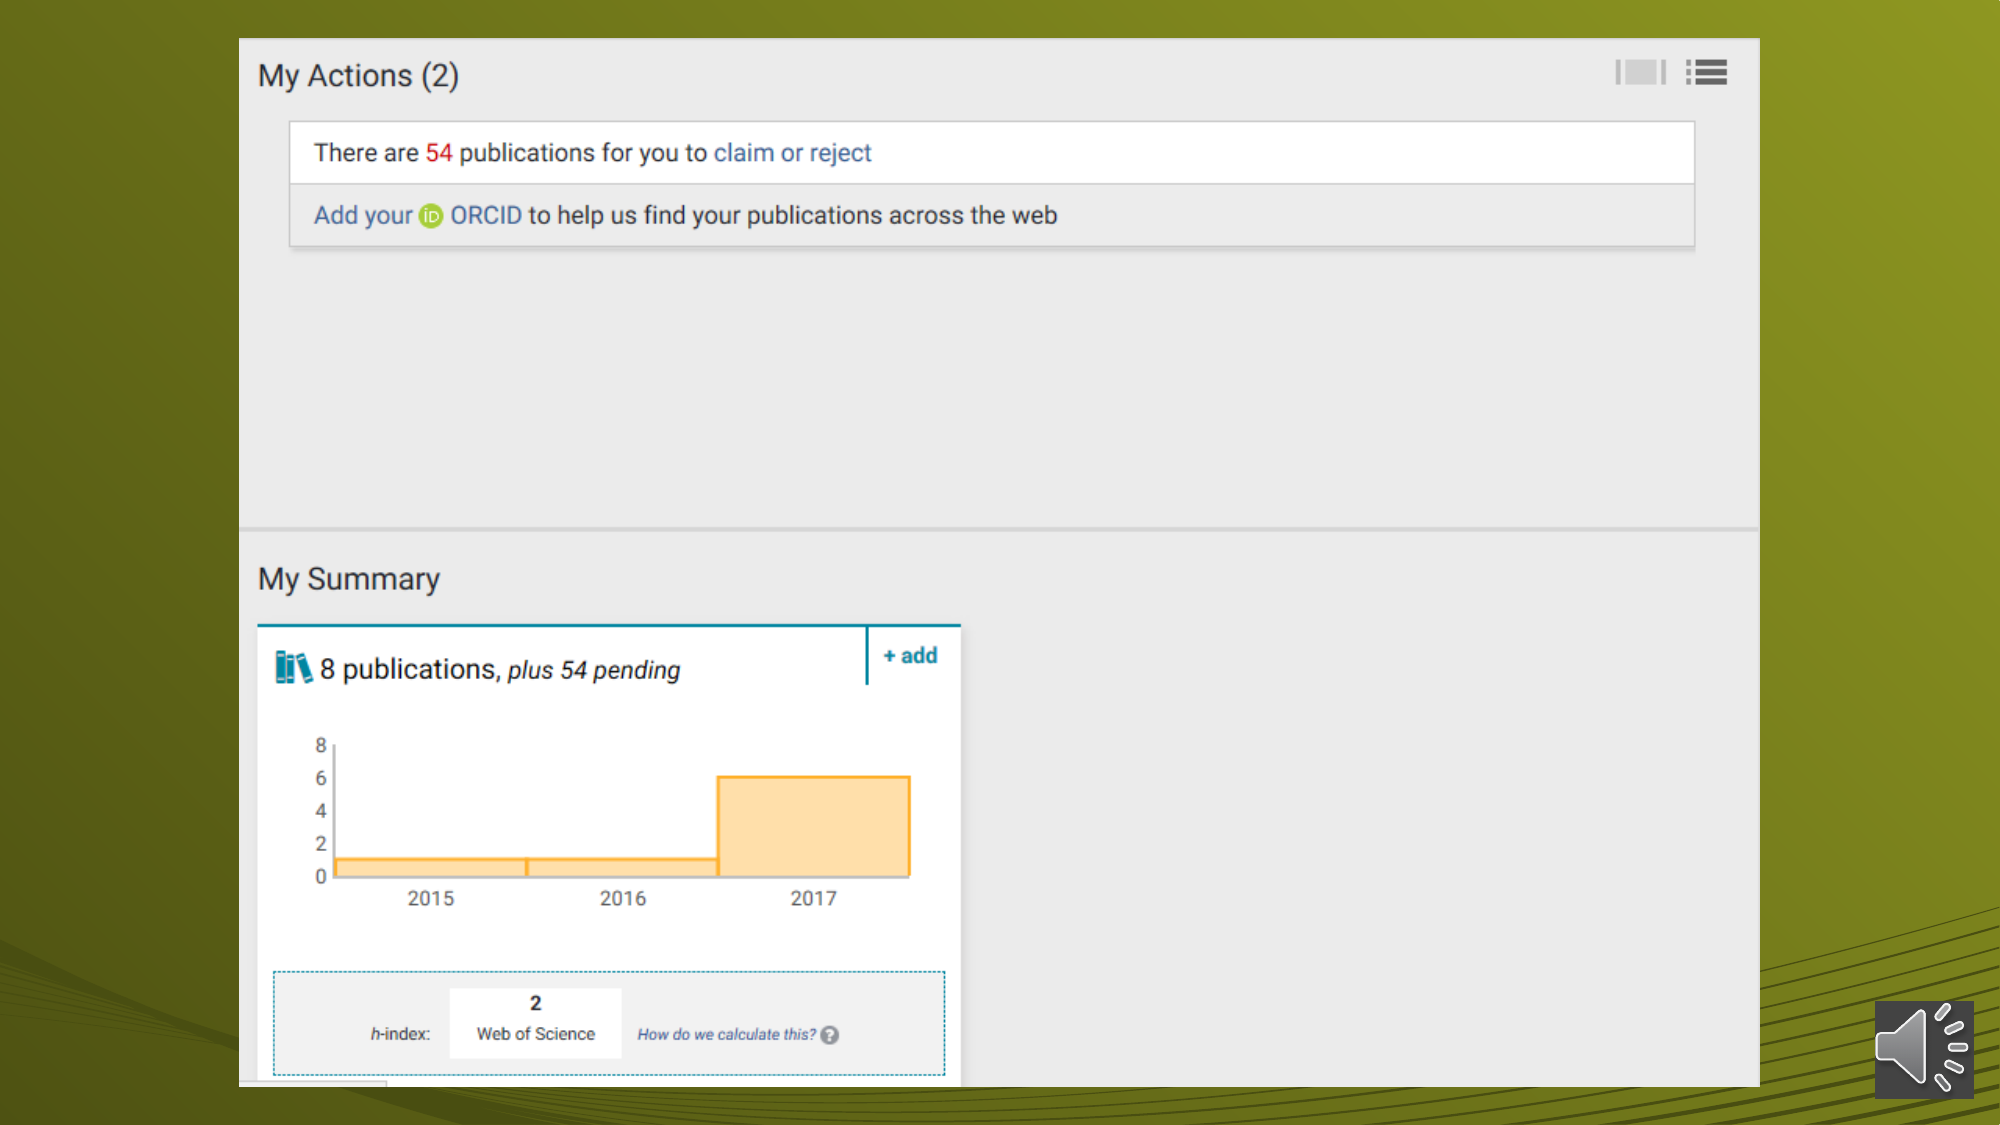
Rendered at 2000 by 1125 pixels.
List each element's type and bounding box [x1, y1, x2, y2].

picture [239, 37, 1761, 1087]
picture [1874, 999, 1975, 1101]
